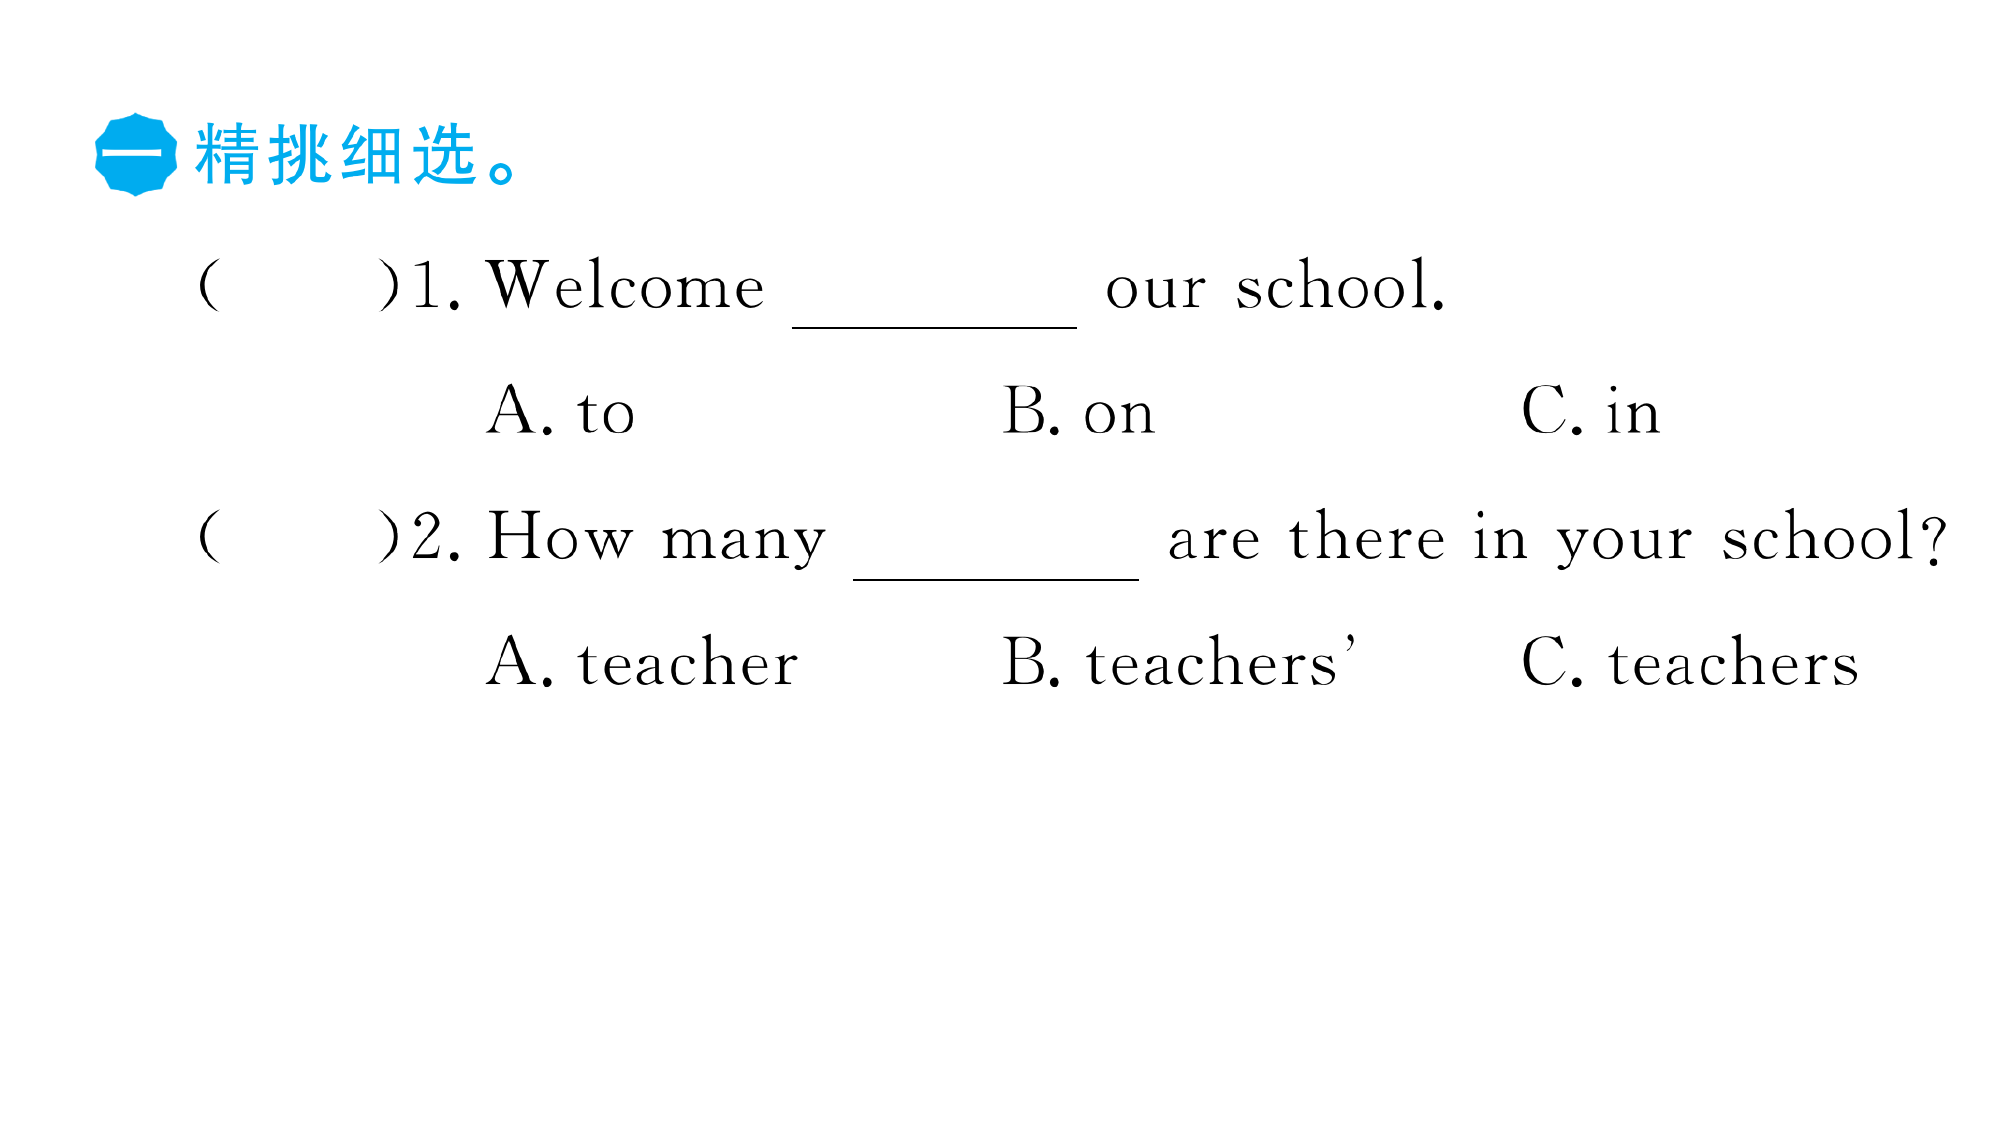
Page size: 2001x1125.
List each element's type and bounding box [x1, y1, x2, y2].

picture [90, 101, 1981, 733]
